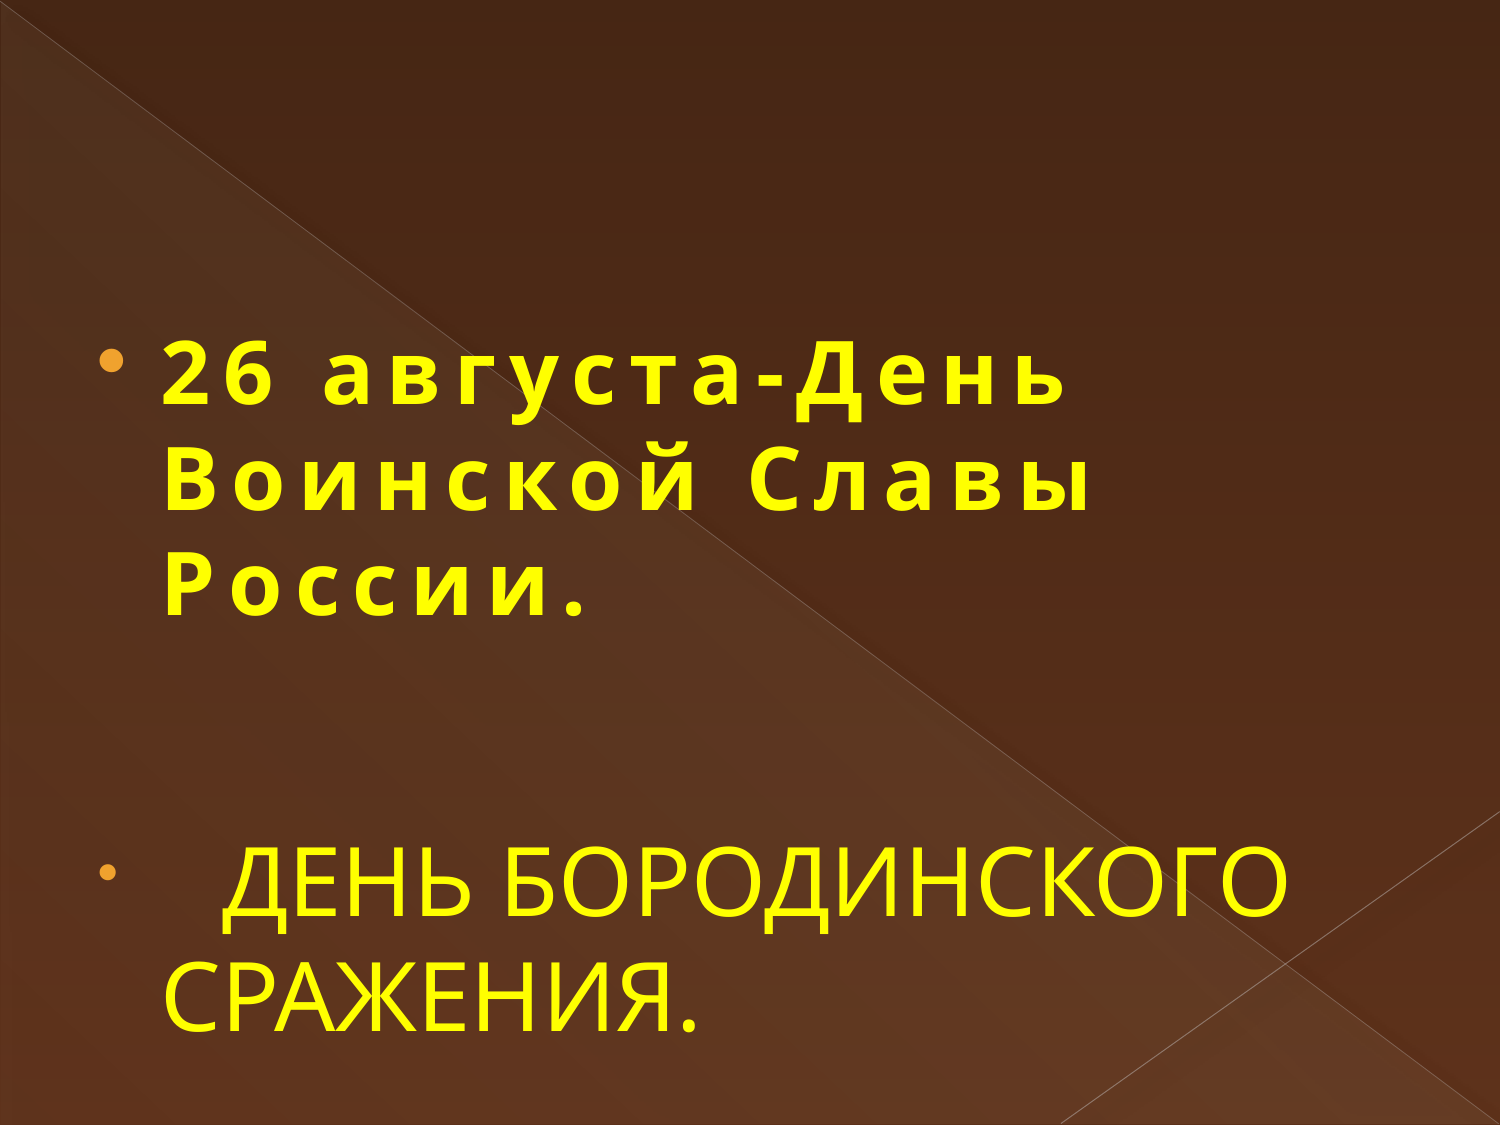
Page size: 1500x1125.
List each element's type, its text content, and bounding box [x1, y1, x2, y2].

list 26 августа-День Воинской Славы России. ДЕНЬ БОРОДИНСКОГО СРАЖЕНИЯ. [75, 308, 1425, 1059]
